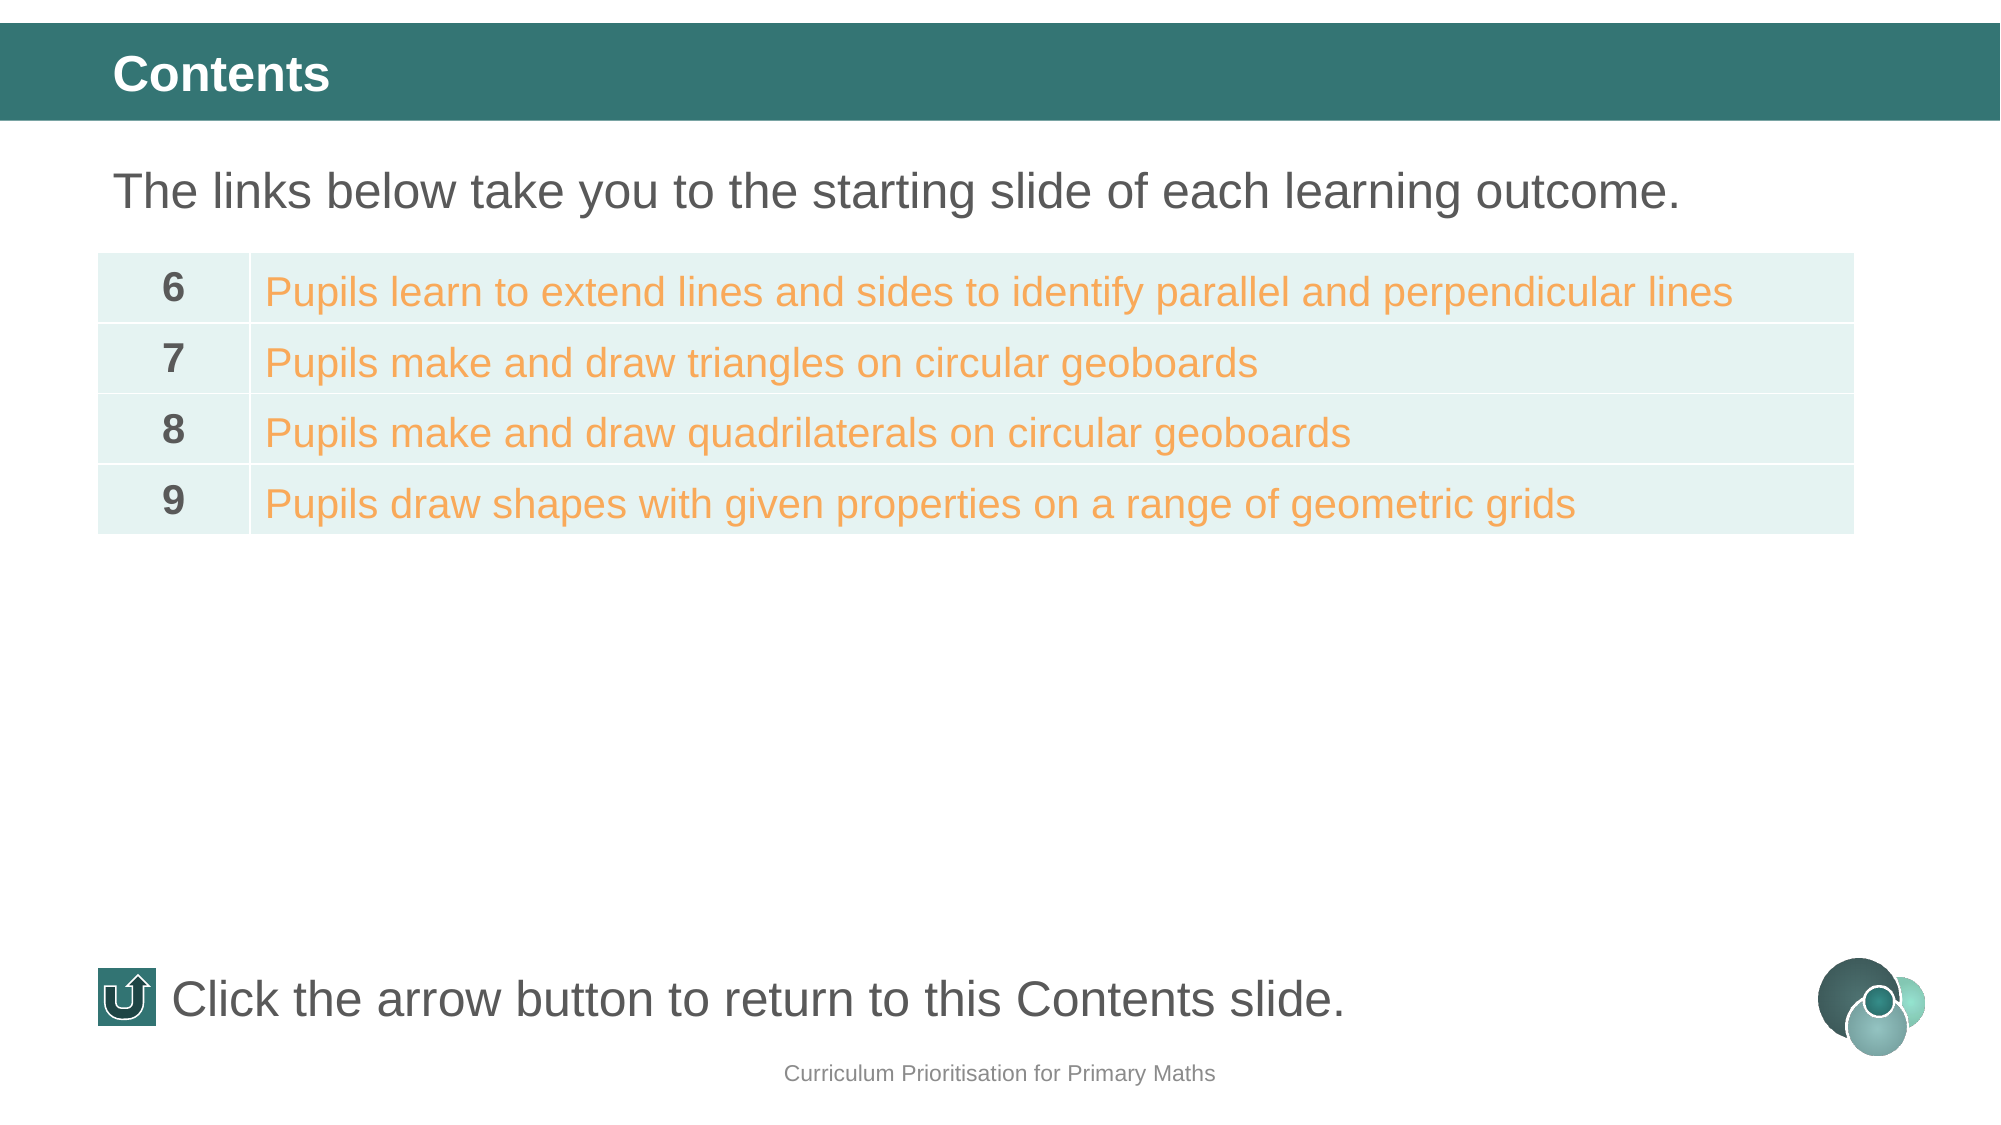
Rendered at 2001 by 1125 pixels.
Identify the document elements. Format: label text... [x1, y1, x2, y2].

text_box Click the arrow button to return to this Contents slide. [156, 959, 1855, 1034]
footer Curriculum Prioritisation for Primary Maths [0, 1042, 2000, 1103]
table_cell Pupils make and draw quadrilaterals on circular geoboards [251, 394, 1854, 463]
table_cell Pupils draw shapes with given properties on a range of geometric grids [251, 465, 1854, 534]
table_header 6 [98, 253, 249, 322]
title Contents [97, 40, 1925, 111]
table_cell 7 [98, 324, 249, 393]
table_cell 9 [98, 465, 249, 534]
table_cell 8 [98, 394, 249, 463]
table_header Pupils learn to extend lines and sides to identify parallel and perpendicular lines [251, 253, 1854, 322]
table_cell Pupils make and draw triangles on circular geoboards [251, 324, 1854, 393]
text_box [96, 967, 156, 1028]
picture [1818, 958, 1925, 1042]
text_box The links below take you to the starting slide of each learning outcome. [97, 138, 1925, 665]
